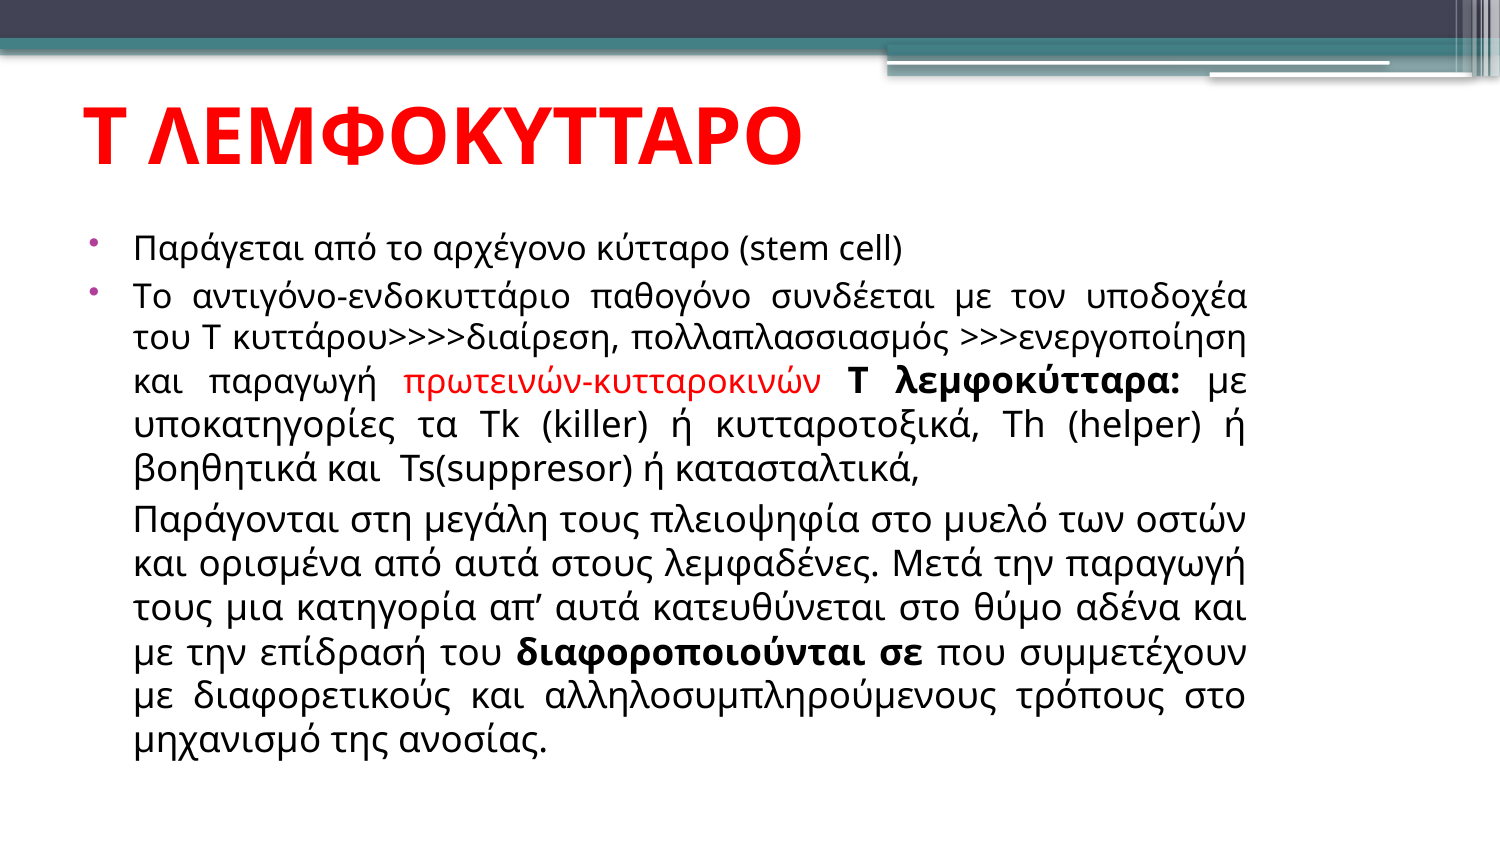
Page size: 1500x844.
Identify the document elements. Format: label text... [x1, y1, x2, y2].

text_box Παράγεται από το αρχέγονο κύτταρο (stem cell) Tο αντιγόνο-ενδοκυττάριο παθογόνο συνδέεται με τον υποδοχέα του Τ κυττάρου>>>>διαίρεση, πολλαπλασσιασμός >>>ενεργοποίηση και παραγωγή πρωτεινών-κυτταροκινών Τ λεμφοκύτταρα: με υποκατηγορίες τα Tk (killer) ή κυτταροτοξικά, Th (helper) ή βοηθητικά και Ts(suppresor) ή κατασταλτικά, Παράγονται στη μεγάλη τους πλειοψηφία στο μυελό των οστών και ορισμένα από αυτά στους λεμφαδένες. Μετά την παραγωγή τους μια κατηγορία απ’ αυτά κατευθύνεται στο θύμο αδένα και με την επίδρασή του διαφοροποιούνται σε που συμμετέχουν με διαφορετικούς και αλληλοσυμπληρούμενους τρόπους στο μηχανισμό της ανοσίας. [75, 197, 1263, 795]
text_box Τ λεμφοκυτταρο [75, 39, 1263, 180]
